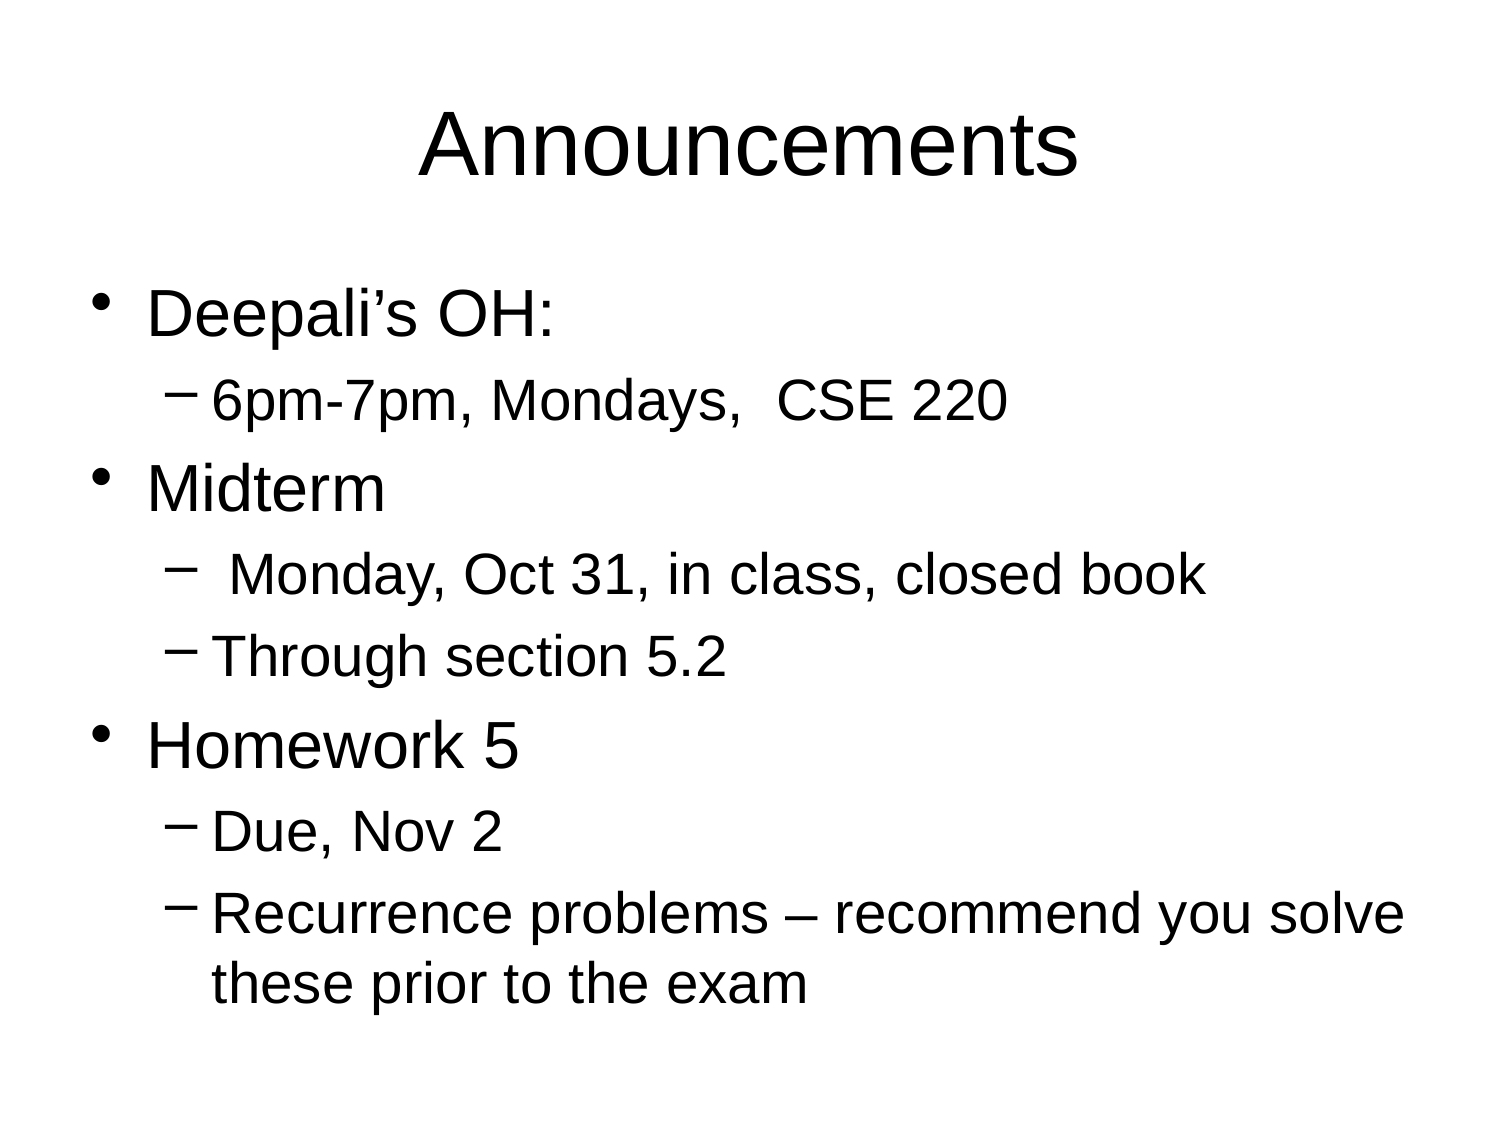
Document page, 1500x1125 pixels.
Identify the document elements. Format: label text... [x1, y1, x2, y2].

list Deepali’s OH: 6pm-7pm, Mondays, CSE 220 Midterm Monday, Oct 31, in class, closed book Through section 5.2 Homework 5 Due, Nov 2 Recurrence problems – recommend you solve these prior to the exam [75, 262, 1425, 1005]
title Announcements [75, 45, 1425, 233]
